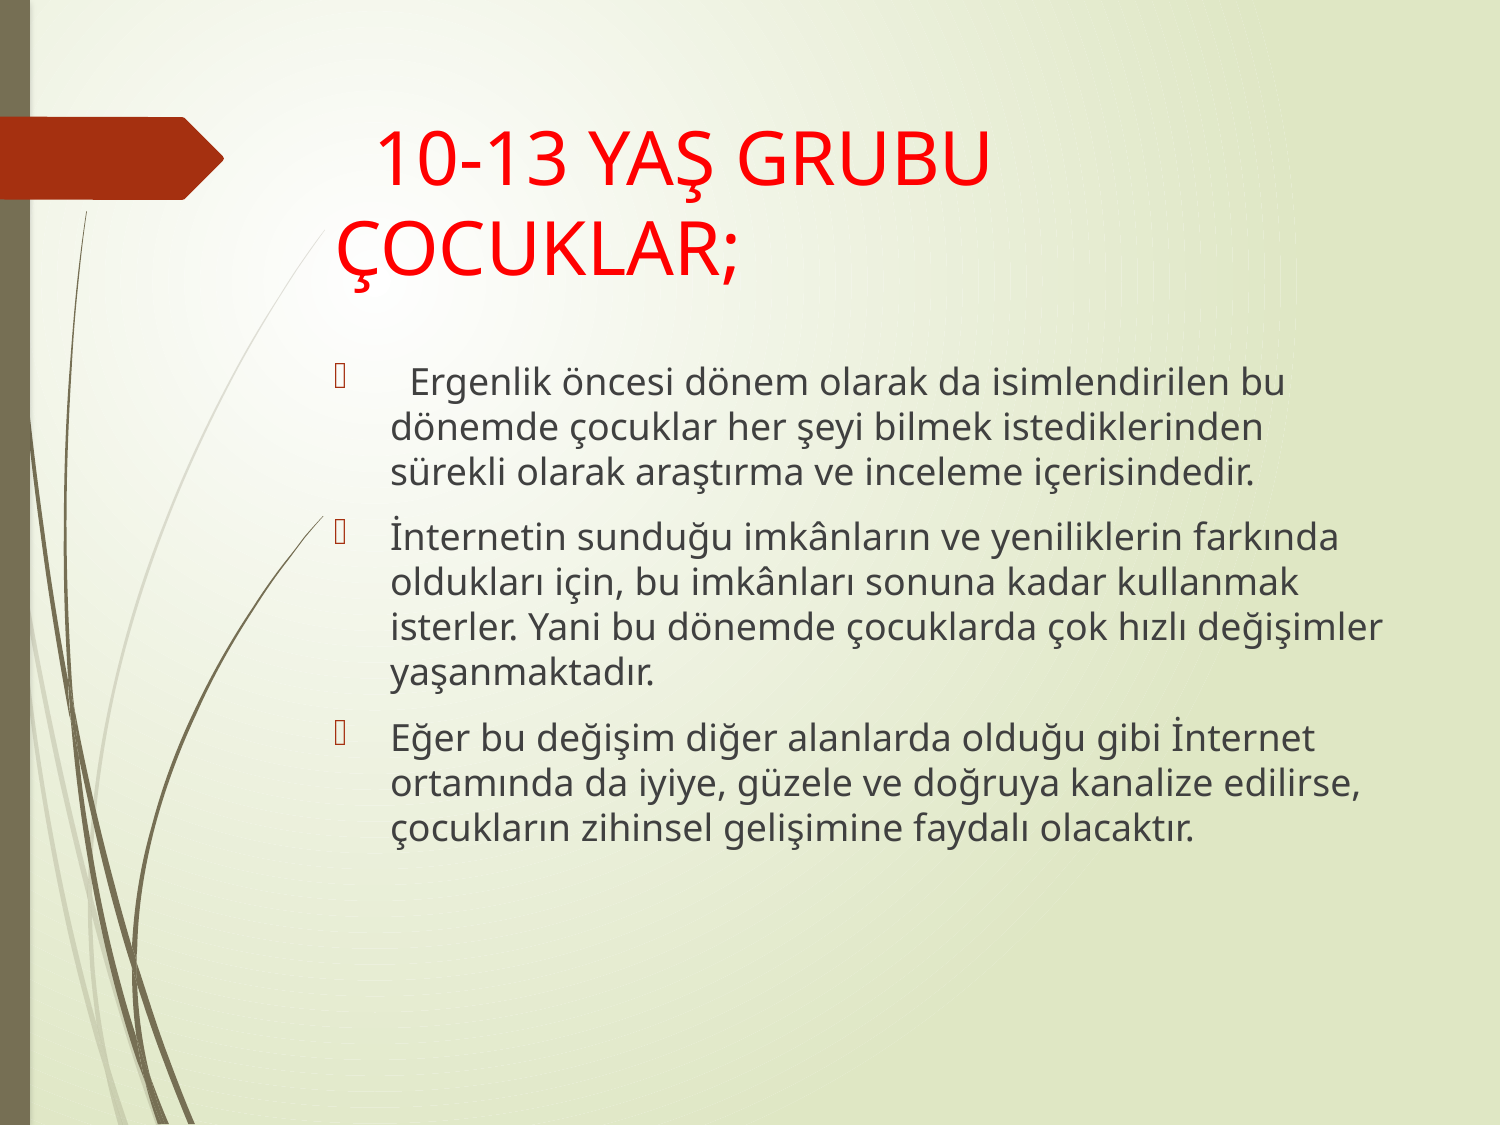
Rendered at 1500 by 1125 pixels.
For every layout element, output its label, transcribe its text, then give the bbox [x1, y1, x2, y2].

list Ergenlik öncesi dönem olarak da isimlendirilen bu dönemde çocuklar her şeyi bilmek istediklerinden sürekli olarak araştırma ve inceleme içerisindedir. İnternetin sunduğu imkânların ve yeniliklerin farkında oldukları için, bu imkânları sonuna kadar kullanmak isterler. Yani bu dönemde çocuklarda çok hızlı değişimler yaşanmaktadır. Eğer bu değişim diğer alanlarda olduğu gibi İnternet ortamında da iyiye, güzele ve doğruya kanalize edilirse, çocukların zihinsel gelişimine faydalı olacaktır. [318, 350, 1400, 970]
title 10-13 YAŞ GRUBU ÇOCUKLAR; [319, 102, 1400, 313]
